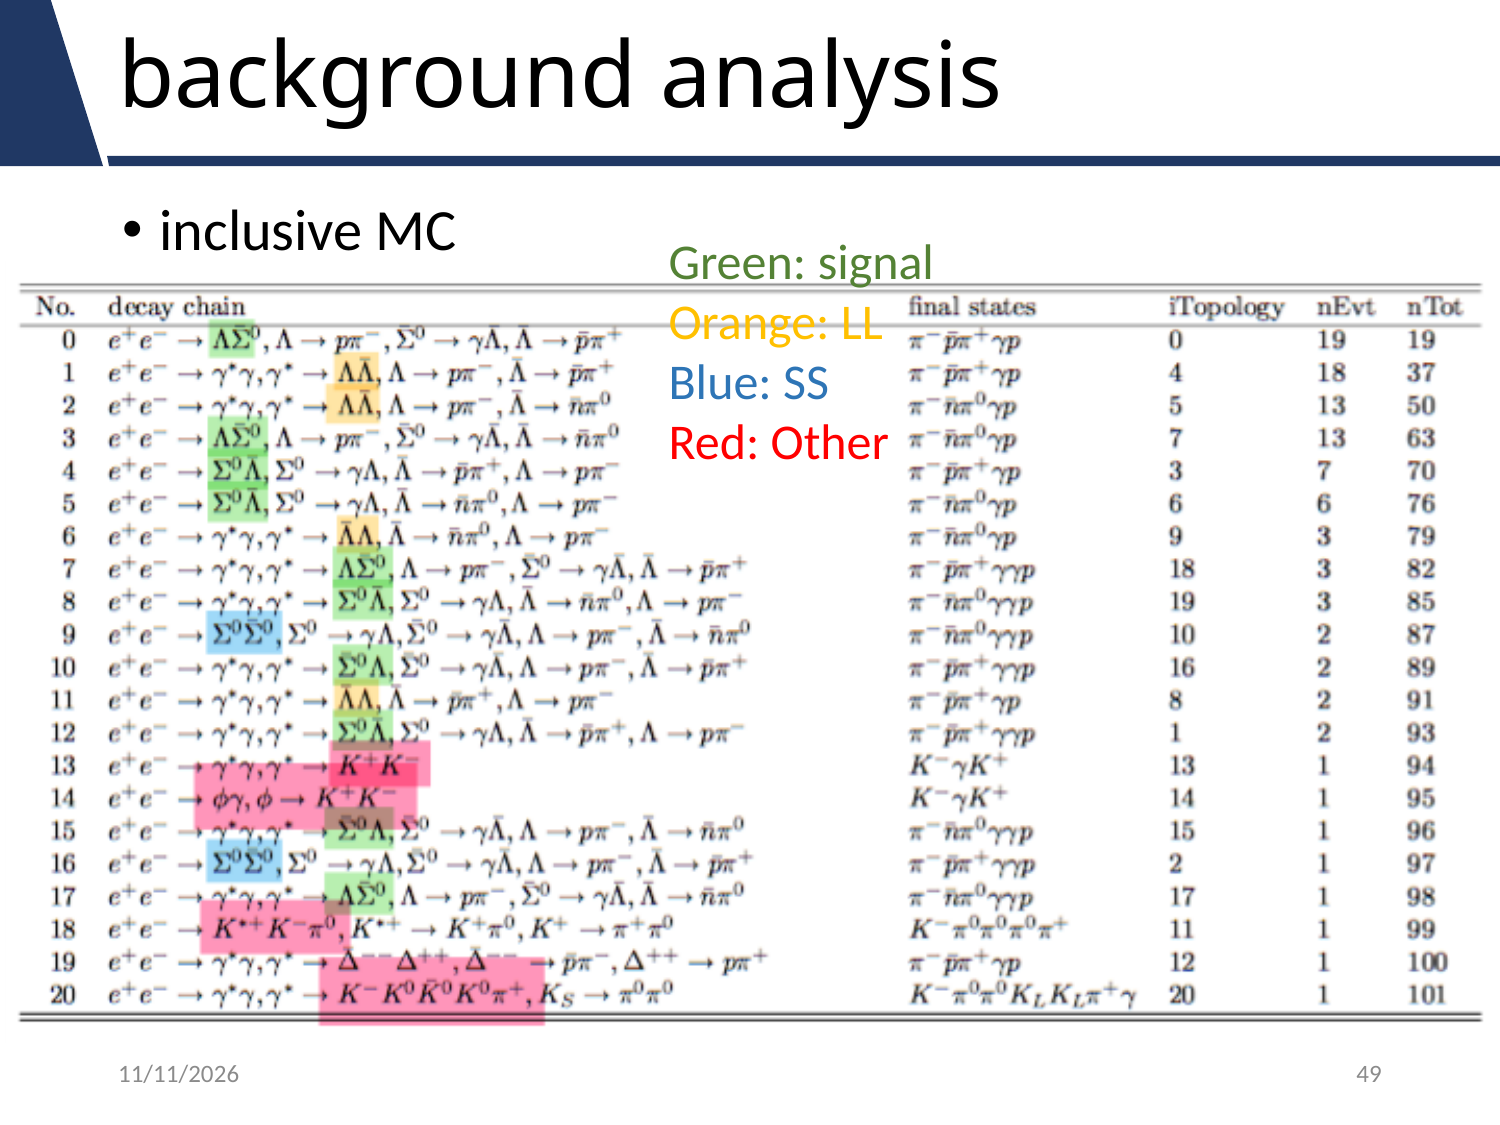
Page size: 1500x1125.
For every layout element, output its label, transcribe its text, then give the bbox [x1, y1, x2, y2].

list inclusive MC [107, 192, 1397, 261]
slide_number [103, 1043, 441, 1103]
slide_number 49 [1059, 1043, 1397, 1103]
picture [4, 261, 1500, 1043]
title background analysis [103, 0, 1500, 156]
text_box Green: signal Orange: LL Blue: SS Red: Other [653, 222, 950, 261]
